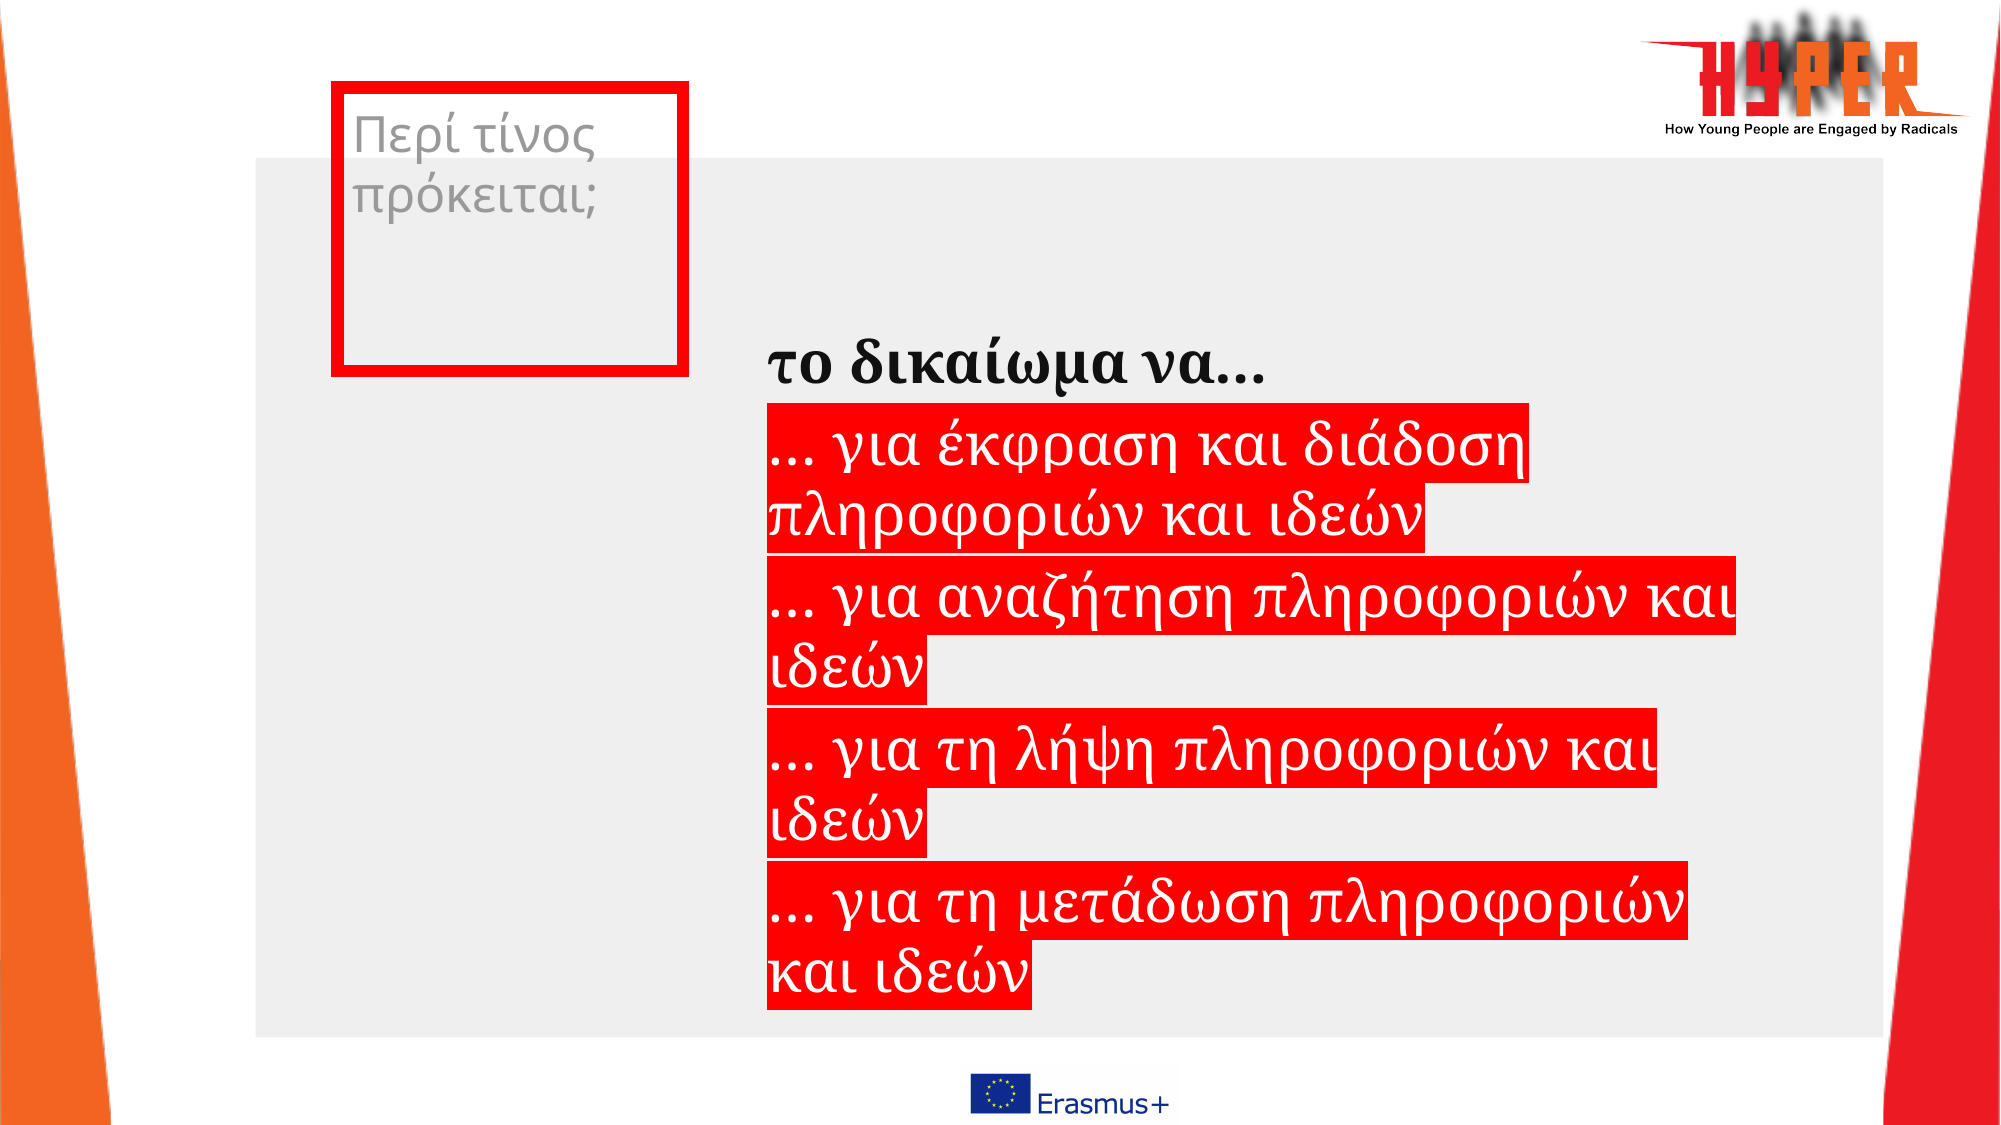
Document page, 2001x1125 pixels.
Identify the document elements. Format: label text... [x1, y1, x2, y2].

picture [959, 1062, 1180, 1125]
list το δικαίωμα να… … για έκφραση και διάδοση πληροφοριών και ιδεών … για αναζήτηση πληροφοριών και ιδεών … για τη λήψη πληροφοριών και ιδεών … για τη μετάδωση πληροφοριών και ιδεών [752, 309, 1780, 830]
picture [1638, 1, 1972, 148]
title Περί τίνος πρόκειται; [331, 81, 689, 377]
